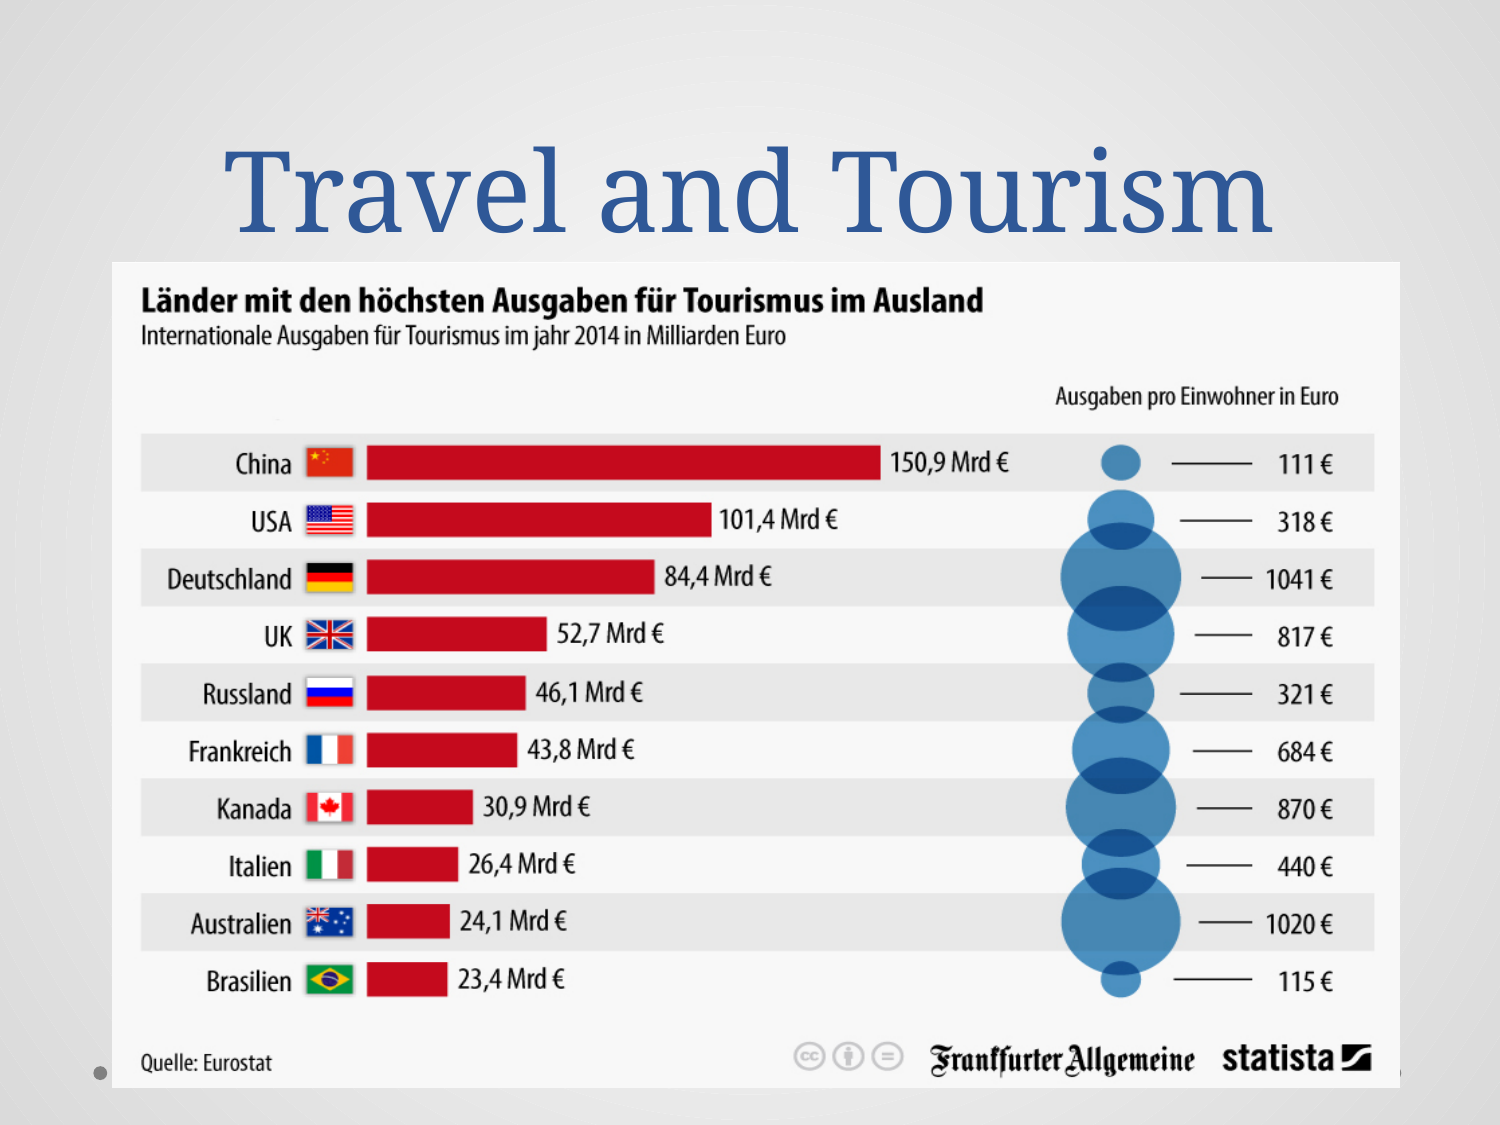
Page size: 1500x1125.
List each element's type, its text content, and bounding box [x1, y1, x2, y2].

title Travel and Tourism [75, 0, 1425, 263]
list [112, 262, 1401, 1088]
